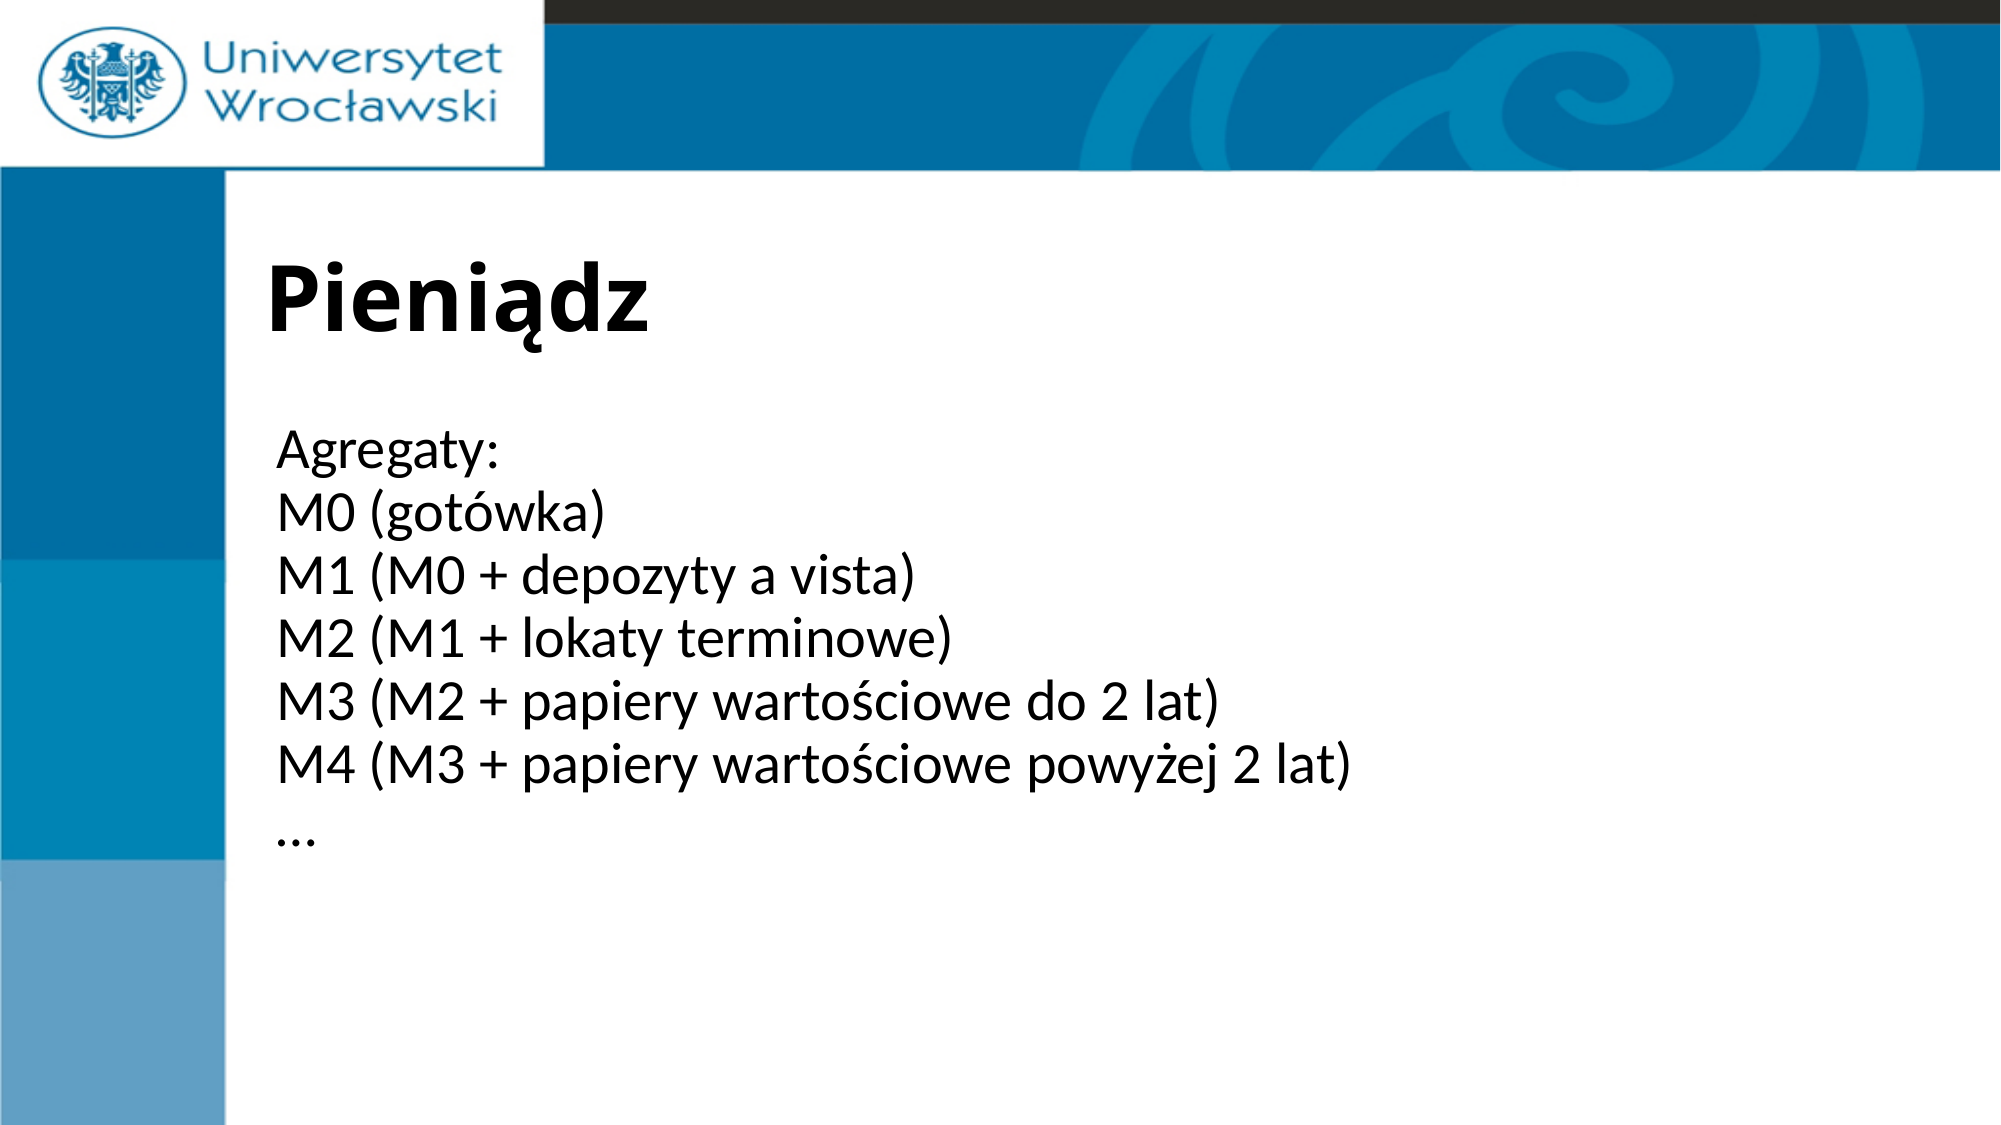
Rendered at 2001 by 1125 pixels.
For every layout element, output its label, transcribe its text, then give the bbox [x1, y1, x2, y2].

list Agregaty: M0 (gotówka) M1 (M0 + depozyty a vista) M2 (M1 + lokaty terminowe) M3 (M2 + papiery wartościowe do 2 lat) M4 (M3 + papiery wartościowe powyżej 2 lat) … [261, 411, 1942, 1125]
title Pieniądz [249, 193, 1942, 411]
picture [0, 0, 2001, 1125]
